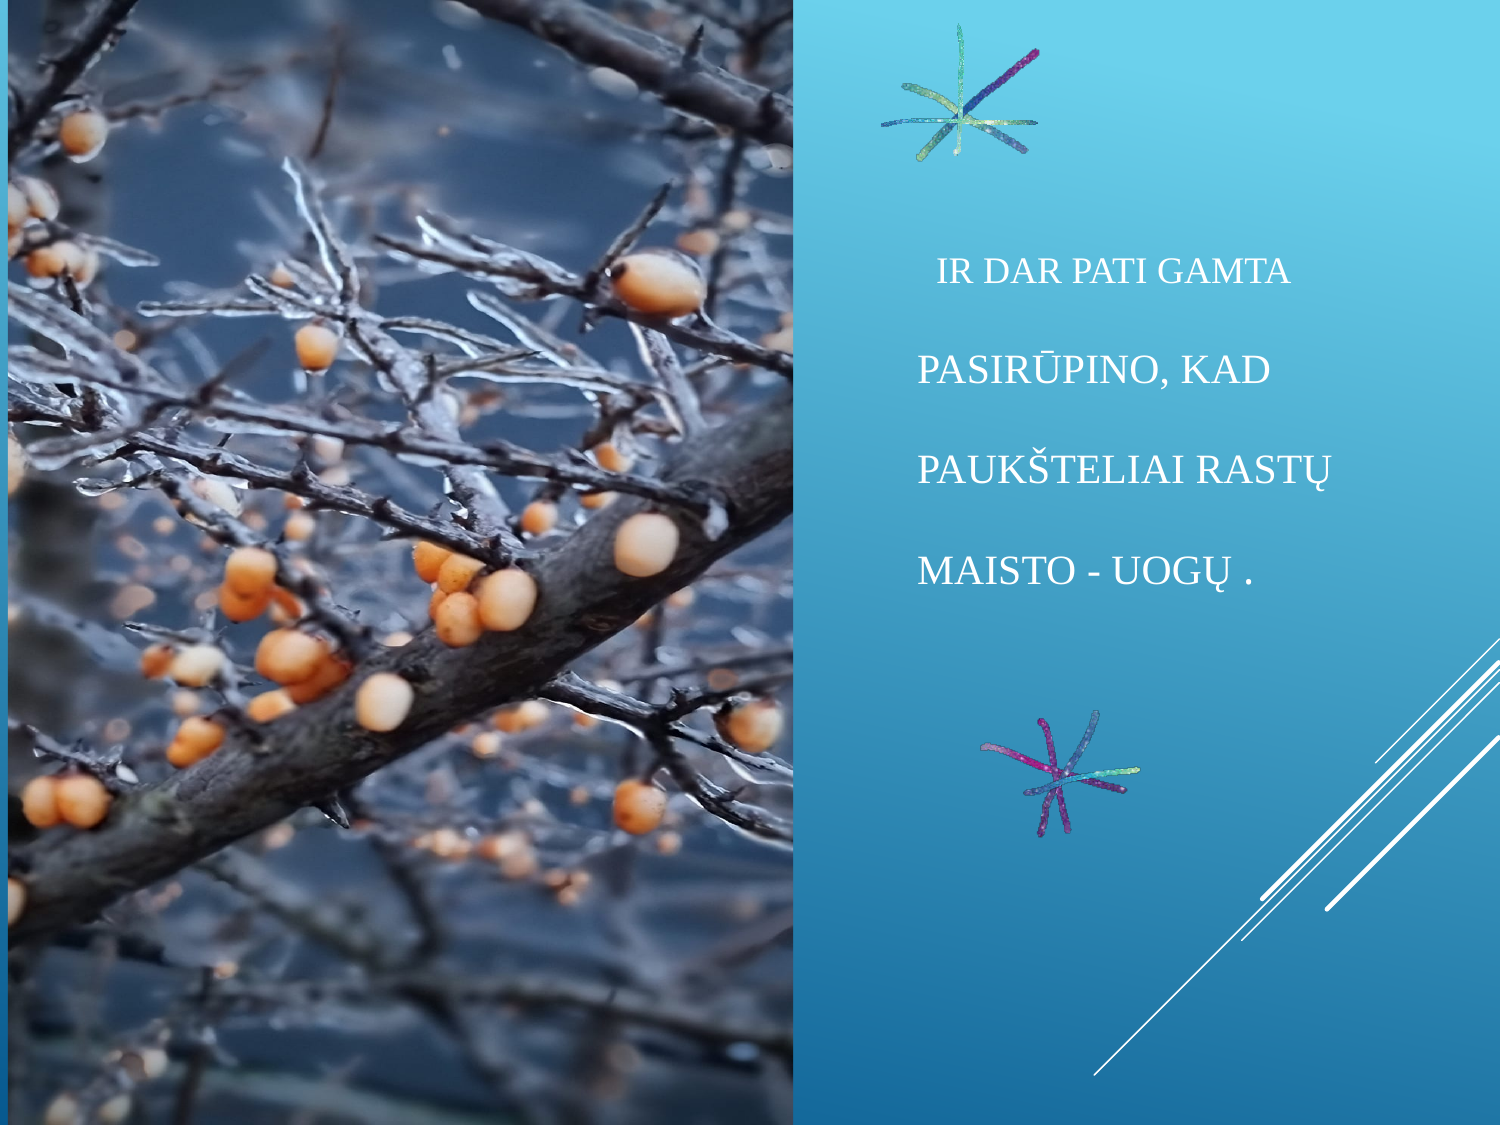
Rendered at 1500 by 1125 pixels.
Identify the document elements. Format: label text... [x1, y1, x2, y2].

title Ir Dar pati gamta pasirūpino, kad paukšteliai rastų maisto - uogų . [902, 112, 1388, 600]
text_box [879, 21, 1042, 164]
picture [911, 43, 1045, 167]
picture [7, 0, 794, 1125]
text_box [977, 707, 1143, 840]
